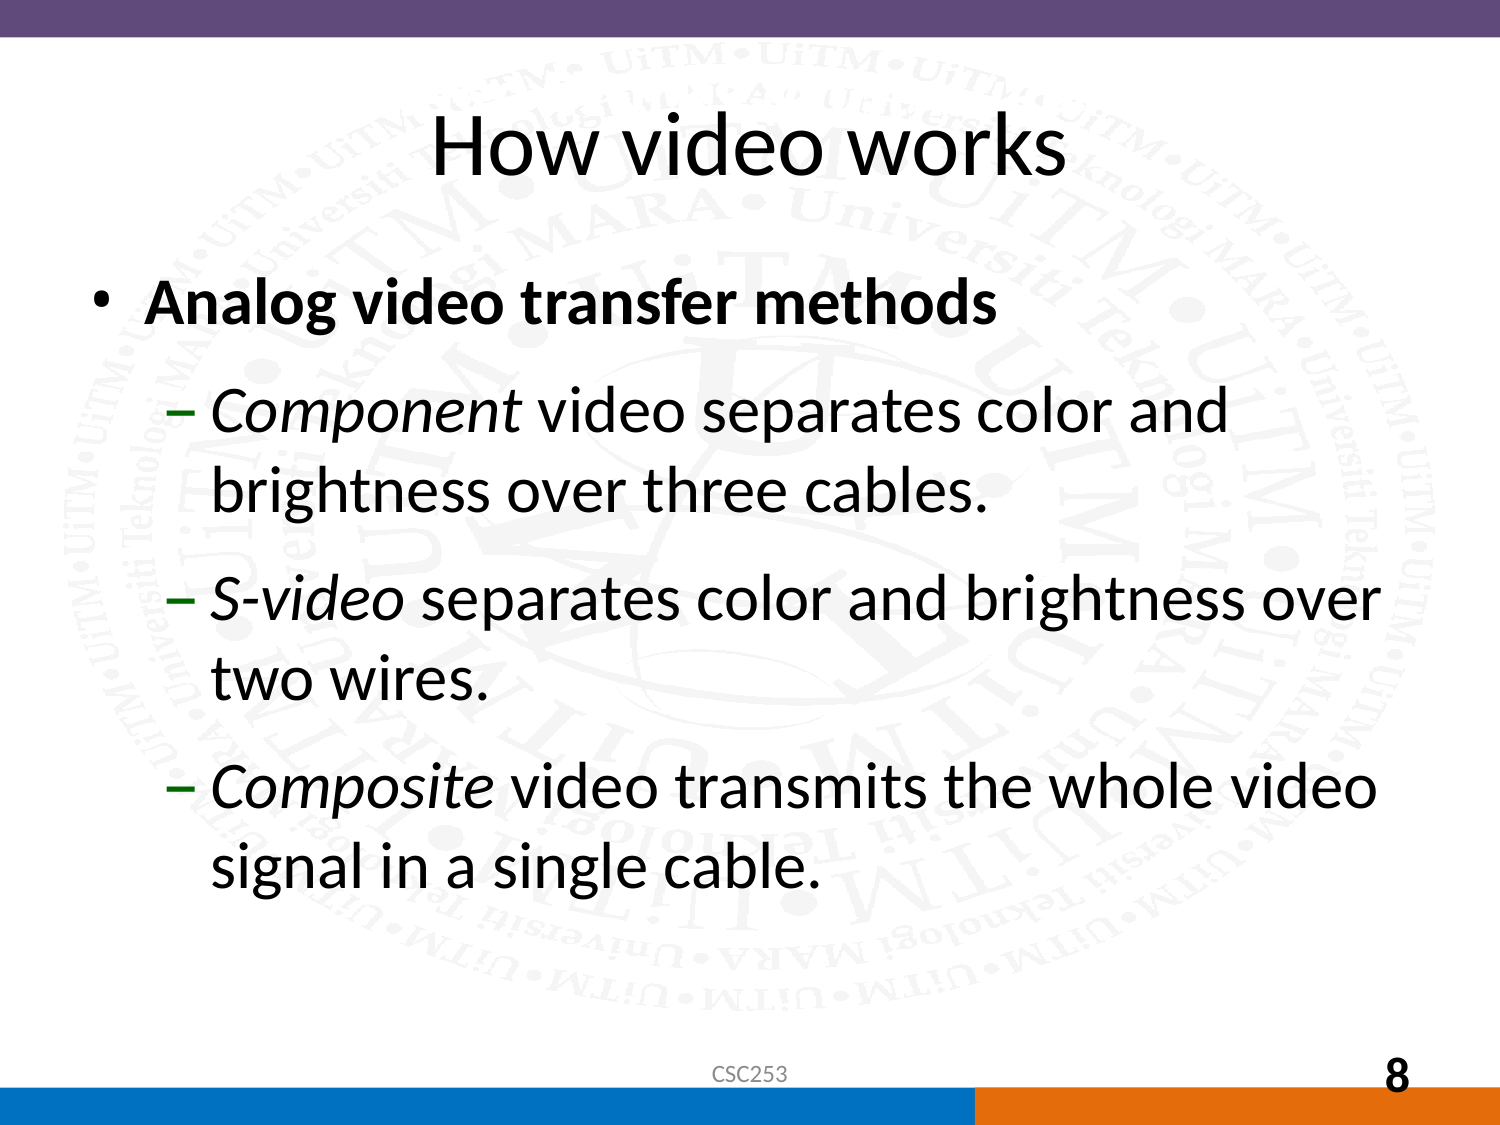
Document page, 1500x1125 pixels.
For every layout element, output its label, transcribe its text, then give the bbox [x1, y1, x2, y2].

title How video works [75, 45, 1425, 233]
footer CSC253 [512, 1042, 988, 1103]
slide_number 8 [1074, 1042, 1425, 1103]
text_box Analog video transfer methods Component video separates color and brightness over three cables. S-video separates color and brightness over two wires. Composite video transmits the whole video signal in a single cable. [74, 249, 1425, 1063]
text_box How Video Works (continued) [187, 8, 1500, 174]
